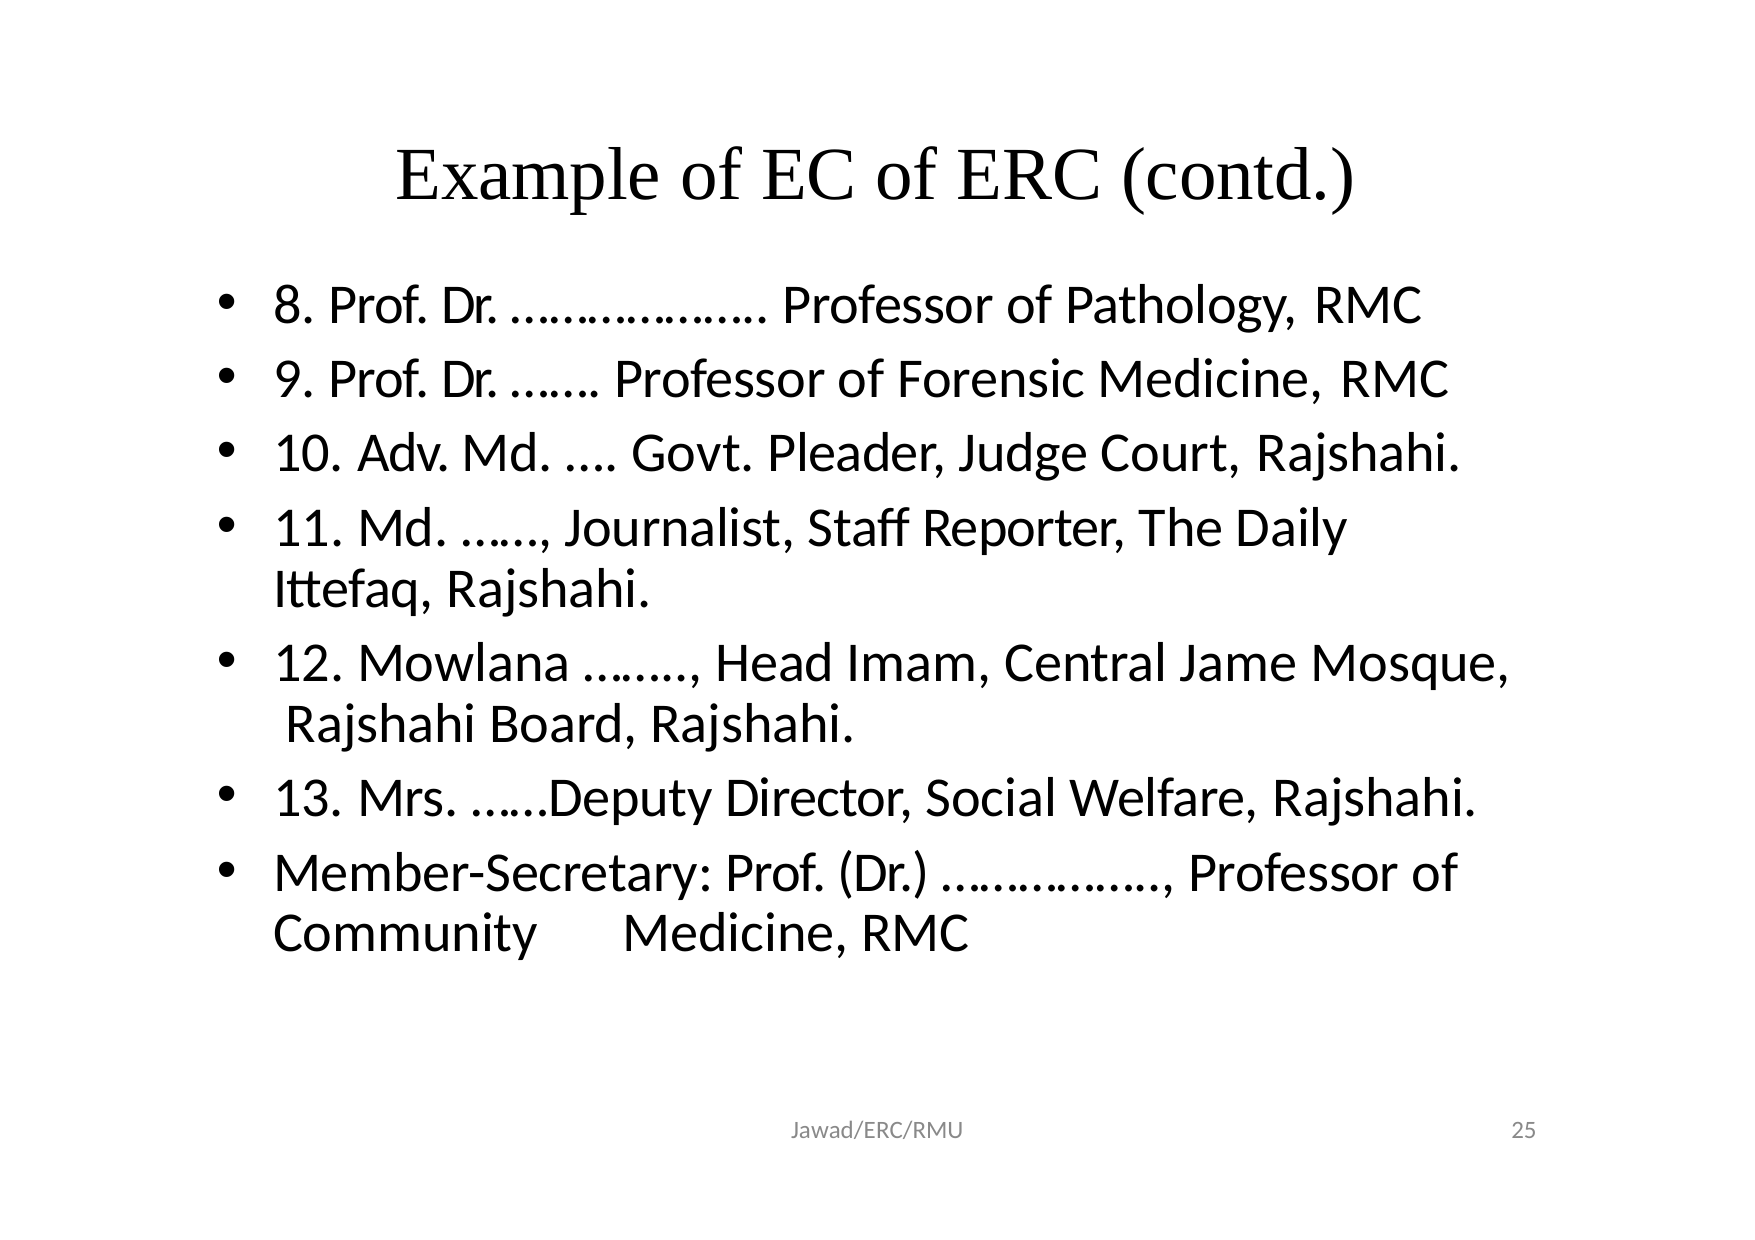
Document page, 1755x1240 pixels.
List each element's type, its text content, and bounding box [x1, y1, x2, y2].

text_box 8. Prof. Dr. ……………….. Professor of Pathology, RMC 9. Prof. Dr. ……. Professor of Forensic Medicine, RMC 10. Adv. Md. …. Govt. Pleader, Judge Court, Rajshahi. 11. Md. ……, Journalist, Staff Reporter, The Daily Ittefaq, Rajshahi. 12. Mowlana …….., Head Imam, Central Jame Mosque, Rajshahi Board, Rajshahi. 13. Mrs. ……Deputy Director, Social Welfare, Rajshahi. Member-Secretary: Prof. (Dr.) …………….., Professor of Community Medicine, RMC [214, 258, 1517, 964]
title Example of EC of ERC (contd.) [393, 122, 1360, 258]
slide_number 10 [1504, 1117, 1544, 1240]
footer Jawad/ERC/RMU [788, 1117, 965, 1240]
